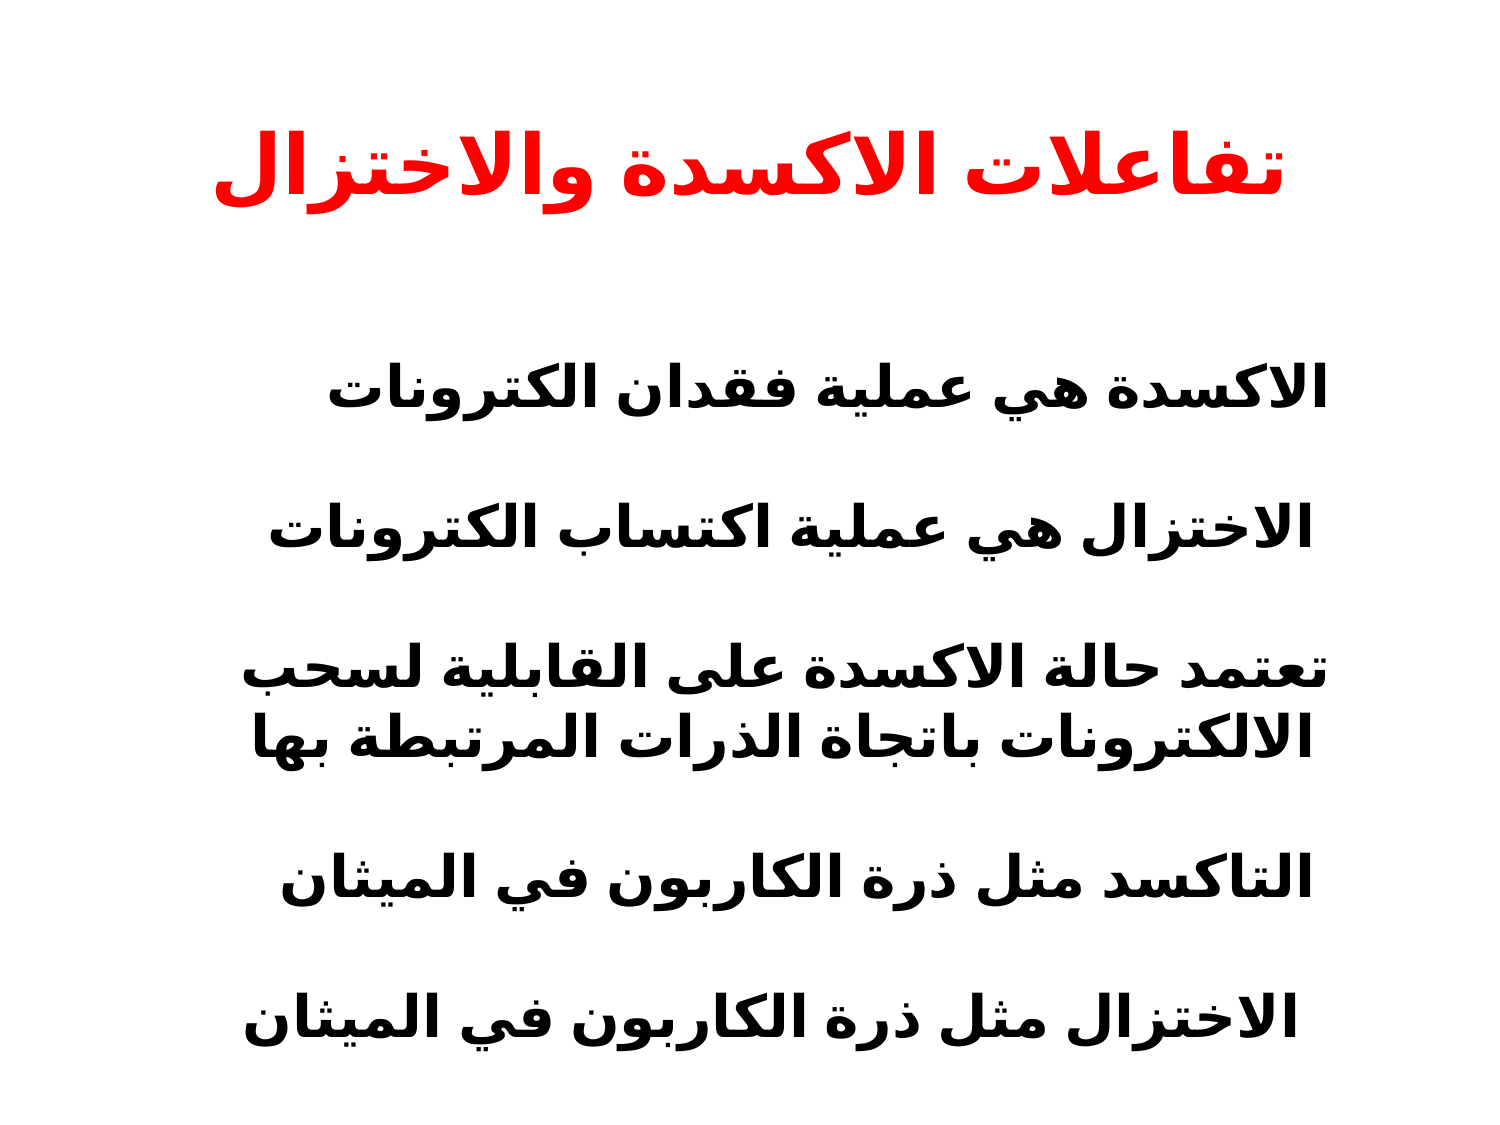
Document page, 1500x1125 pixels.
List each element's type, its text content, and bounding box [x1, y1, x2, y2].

text_box الاكسدة هي عملية فقدان الكترونات الاختزال هي عملية اكتساب الكترونات تعتمد حالة الاكسدة على القابلية لسحب الالكترونات باتجاة الذرات المرتبطة بها التاكسد مثل ذرة الكاربون في الميثان الاختزال مثل ذرة الكاربون في الميثان [103, 341, 1346, 1057]
title تفاعلات الاكسدة والاختزال [103, 59, 1397, 278]
